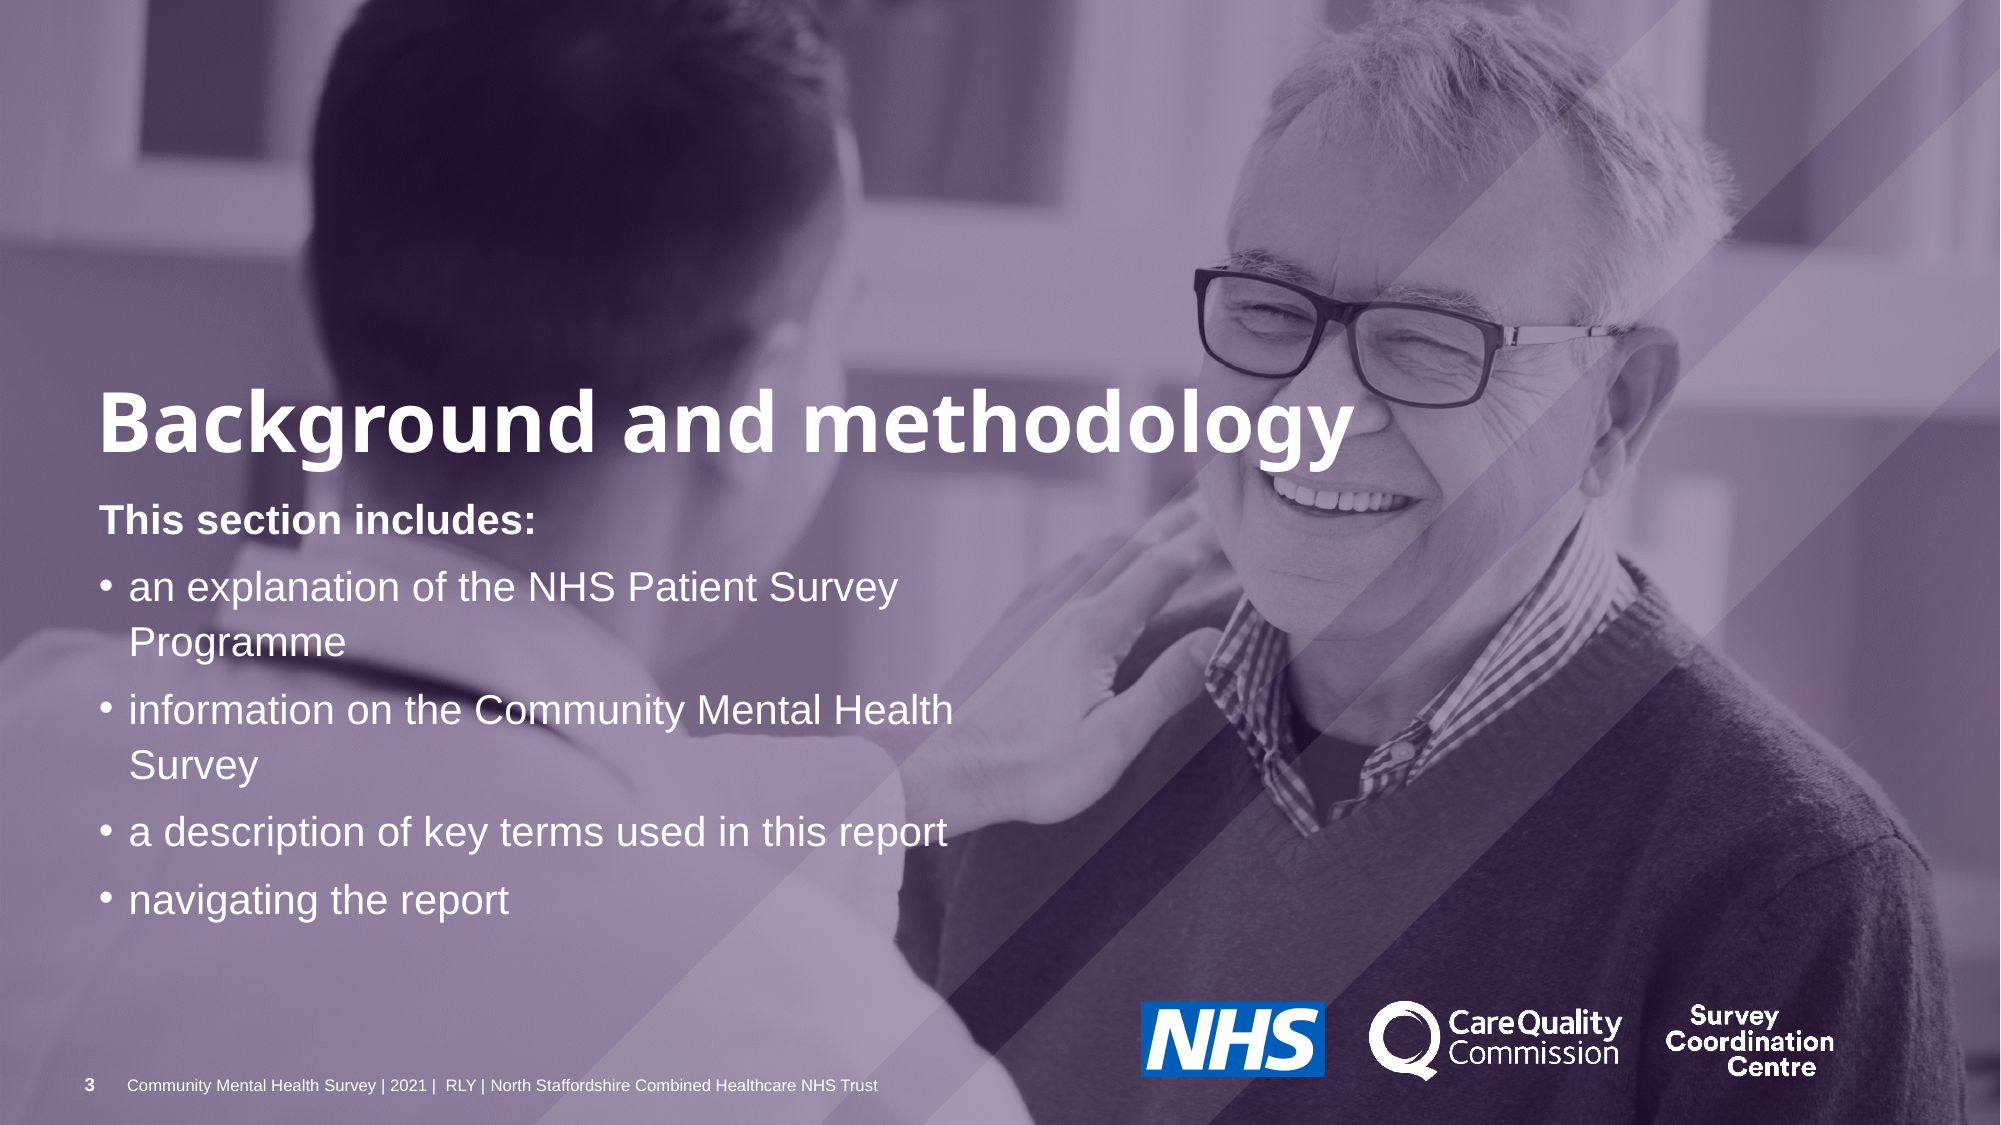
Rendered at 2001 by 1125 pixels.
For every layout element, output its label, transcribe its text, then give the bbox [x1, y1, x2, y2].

title Background and methodology [96, 380, 1528, 563]
text_box This section includes: an explanation of the NHS Patient Survey Programme information on the Community Mental Health Survey a description of key terms used in this report navigating the report [98, 487, 1073, 923]
picture [1357, 989, 1629, 1091]
text_box 3 [84, 1065, 122, 1125]
picture [1663, 1001, 1836, 1079]
picture [1141, 1002, 1325, 1077]
